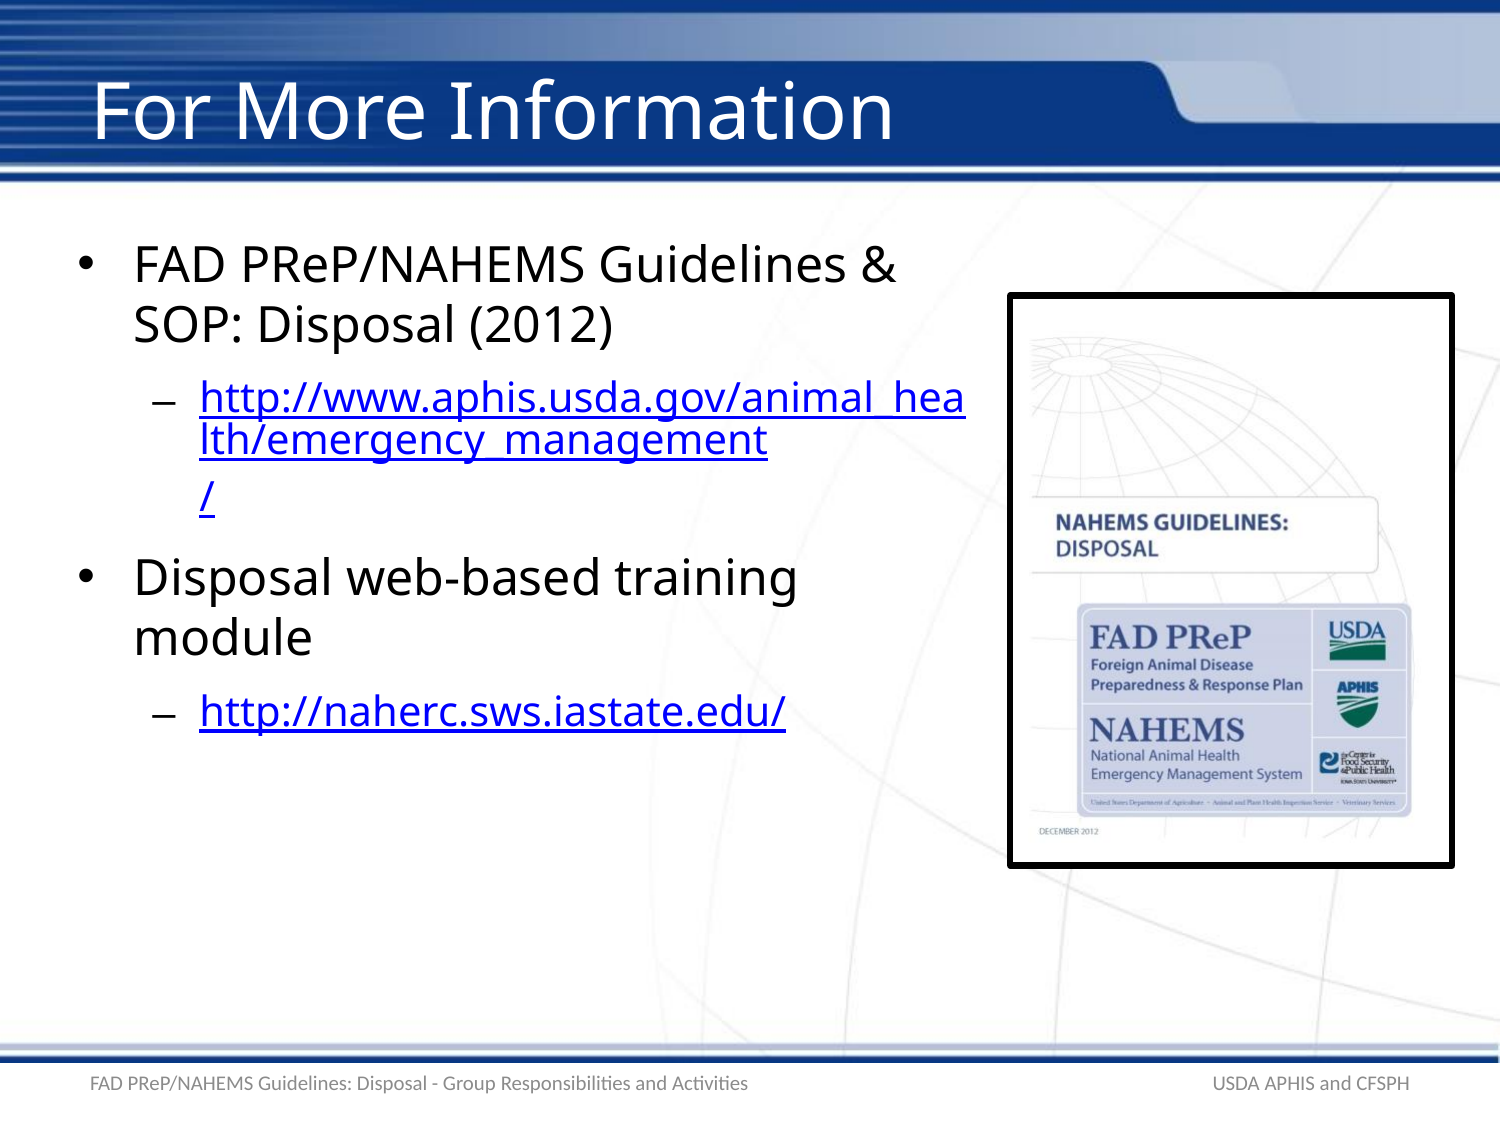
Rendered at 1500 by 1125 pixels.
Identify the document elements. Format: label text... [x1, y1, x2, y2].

footer FAD PReP/NAHEMS Guidelines: Disposal - Group Responsibilities and Activities [75, 1042, 825, 1103]
picture [0, 0, 1500, 1063]
slide_number USDA APHIS and CFSPH [1074, 1042, 1425, 1103]
list FAD PReP/NAHEMS Guidelines & SOP: Disposal (2012) http://www.aphis.usda.gov/animal_health/emergency_management/ Disposal web-based training module http://naherc.sws.iastate.edu/ [62, 224, 989, 1025]
title For More Information [75, 24, 1425, 163]
